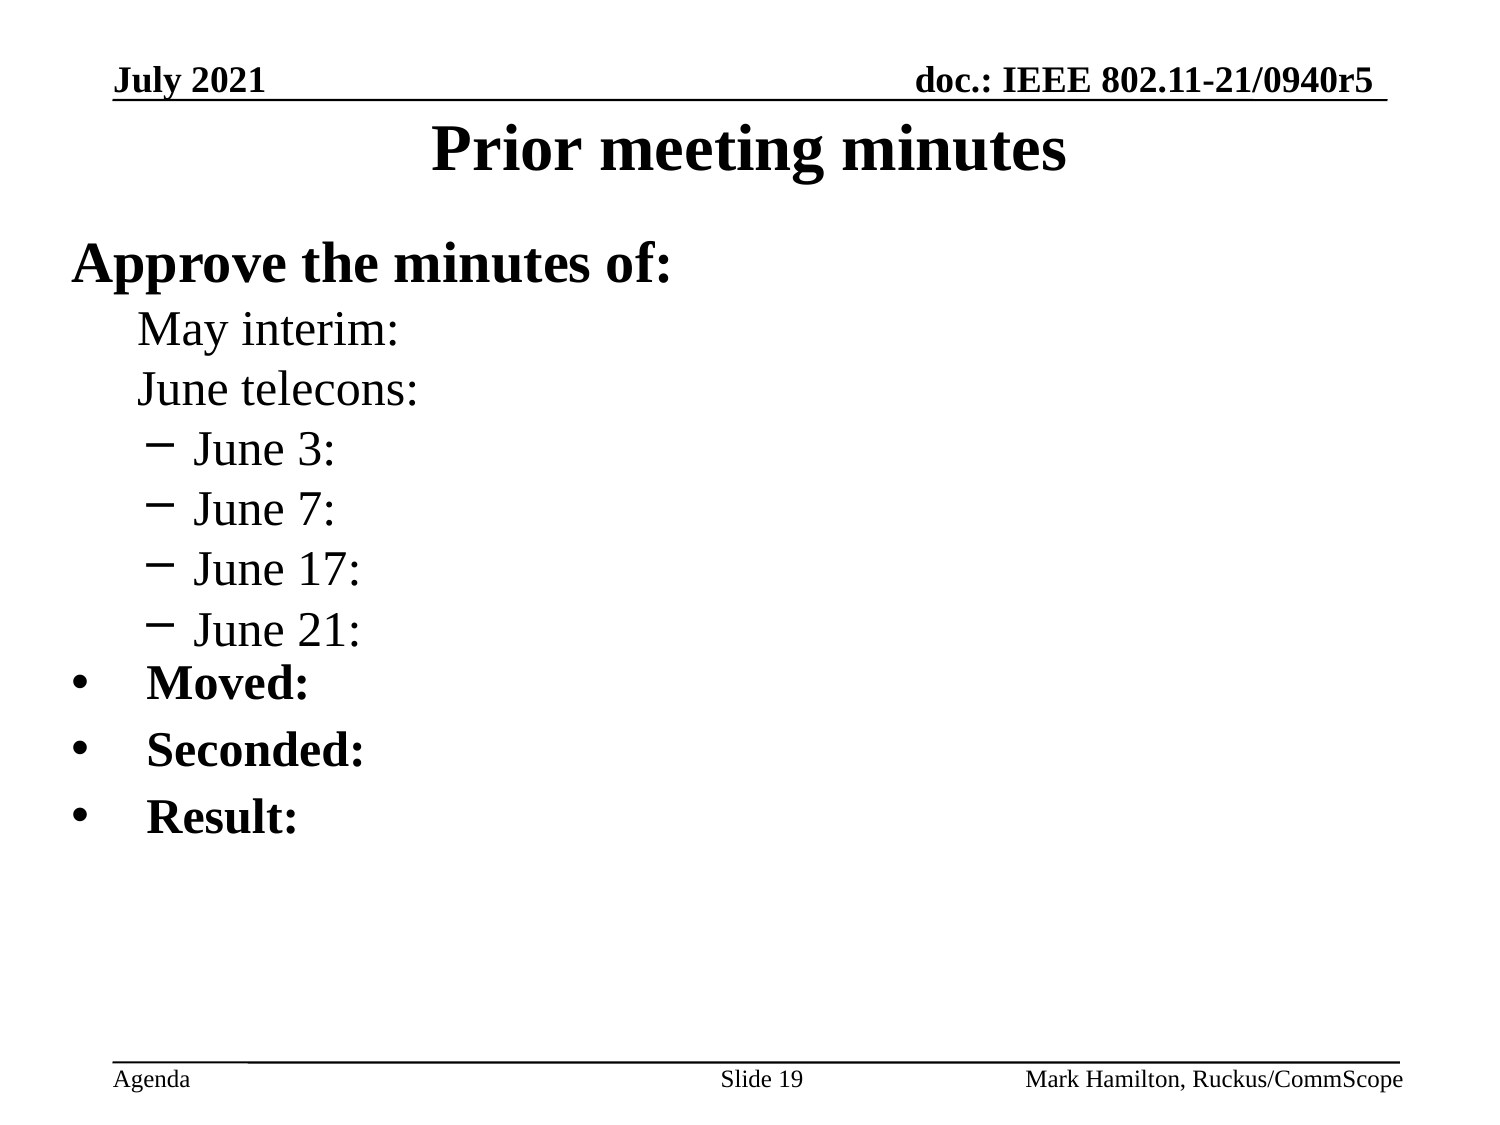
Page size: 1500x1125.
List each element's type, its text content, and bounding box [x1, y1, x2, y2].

title Prior meeting minutes [112, 99, 1388, 188]
list Approve the minutes of: May interim: June telecons: June 3: June 7: June 17: June 21: Moved: Seconded: Result: [56, 224, 1444, 938]
